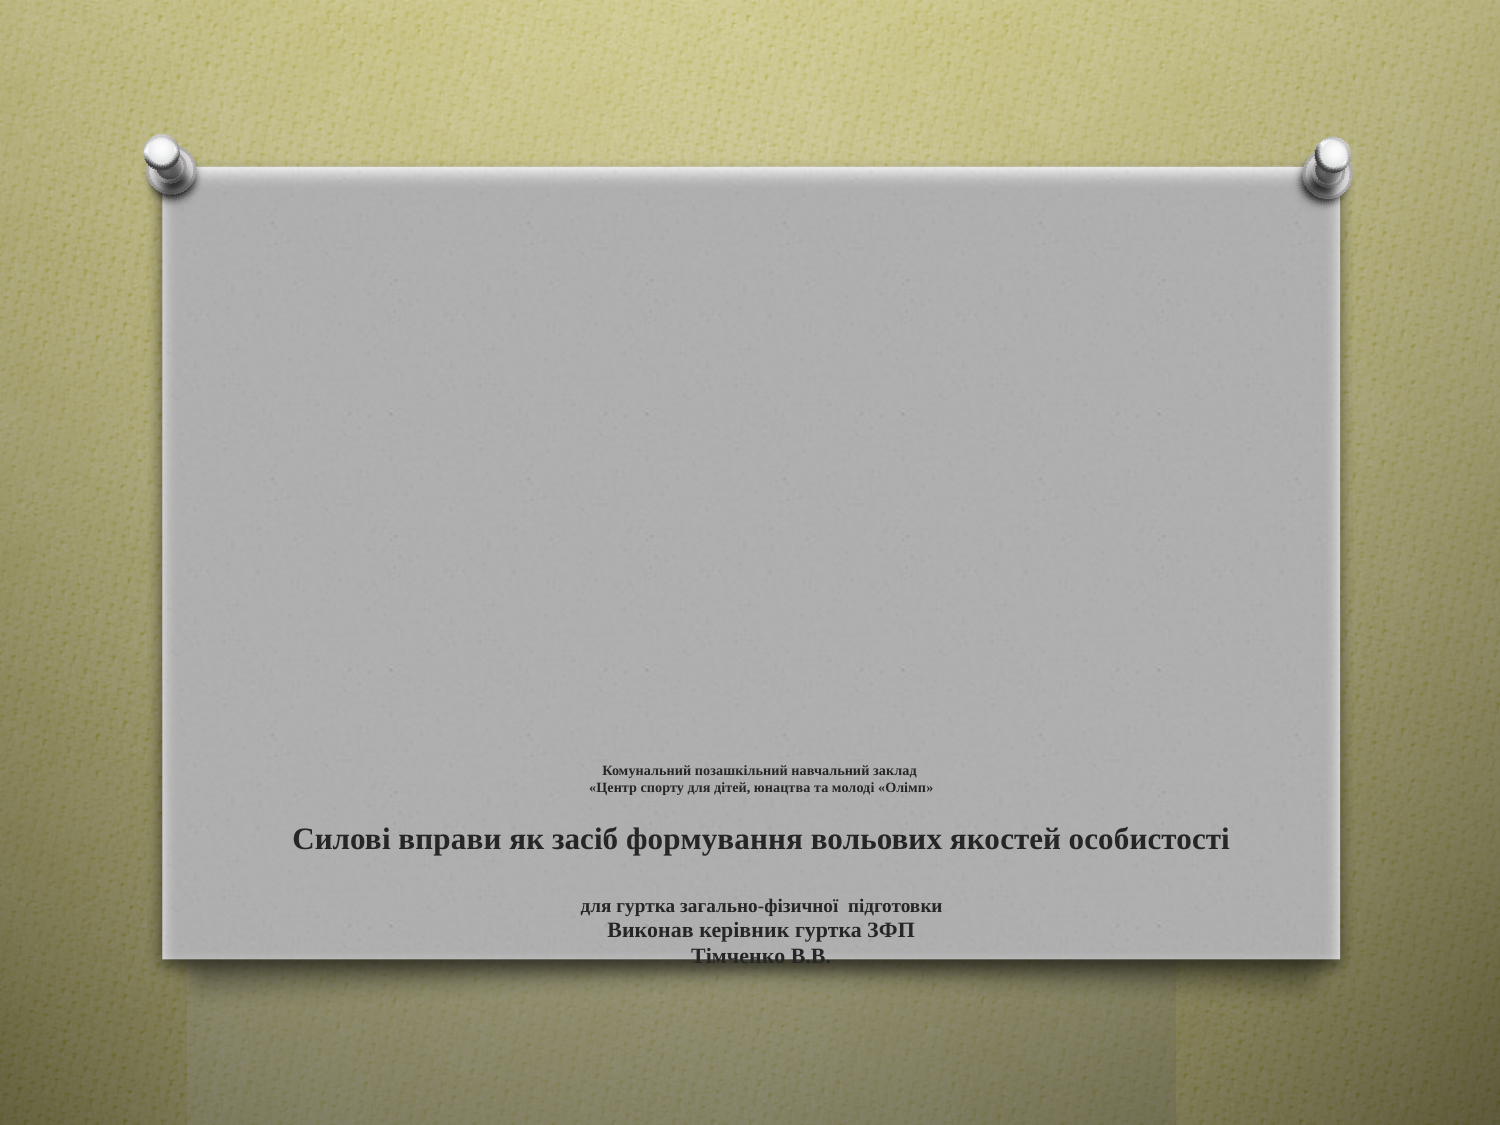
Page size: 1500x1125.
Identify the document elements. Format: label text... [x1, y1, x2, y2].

picture [1274, 109, 1396, 219]
title Комунальний позашкільний навчальний заклад «Центр спорту для дітей, юнацтва та молоді «Олімп» Силові вправи як засіб формування вольових якостей особистості для гуртка загально-фізичної підготовки Виконав керівник гуртка ЗФП Тімченко В.В. [112, 219, 1411, 976]
picture [112, 100, 235, 219]
